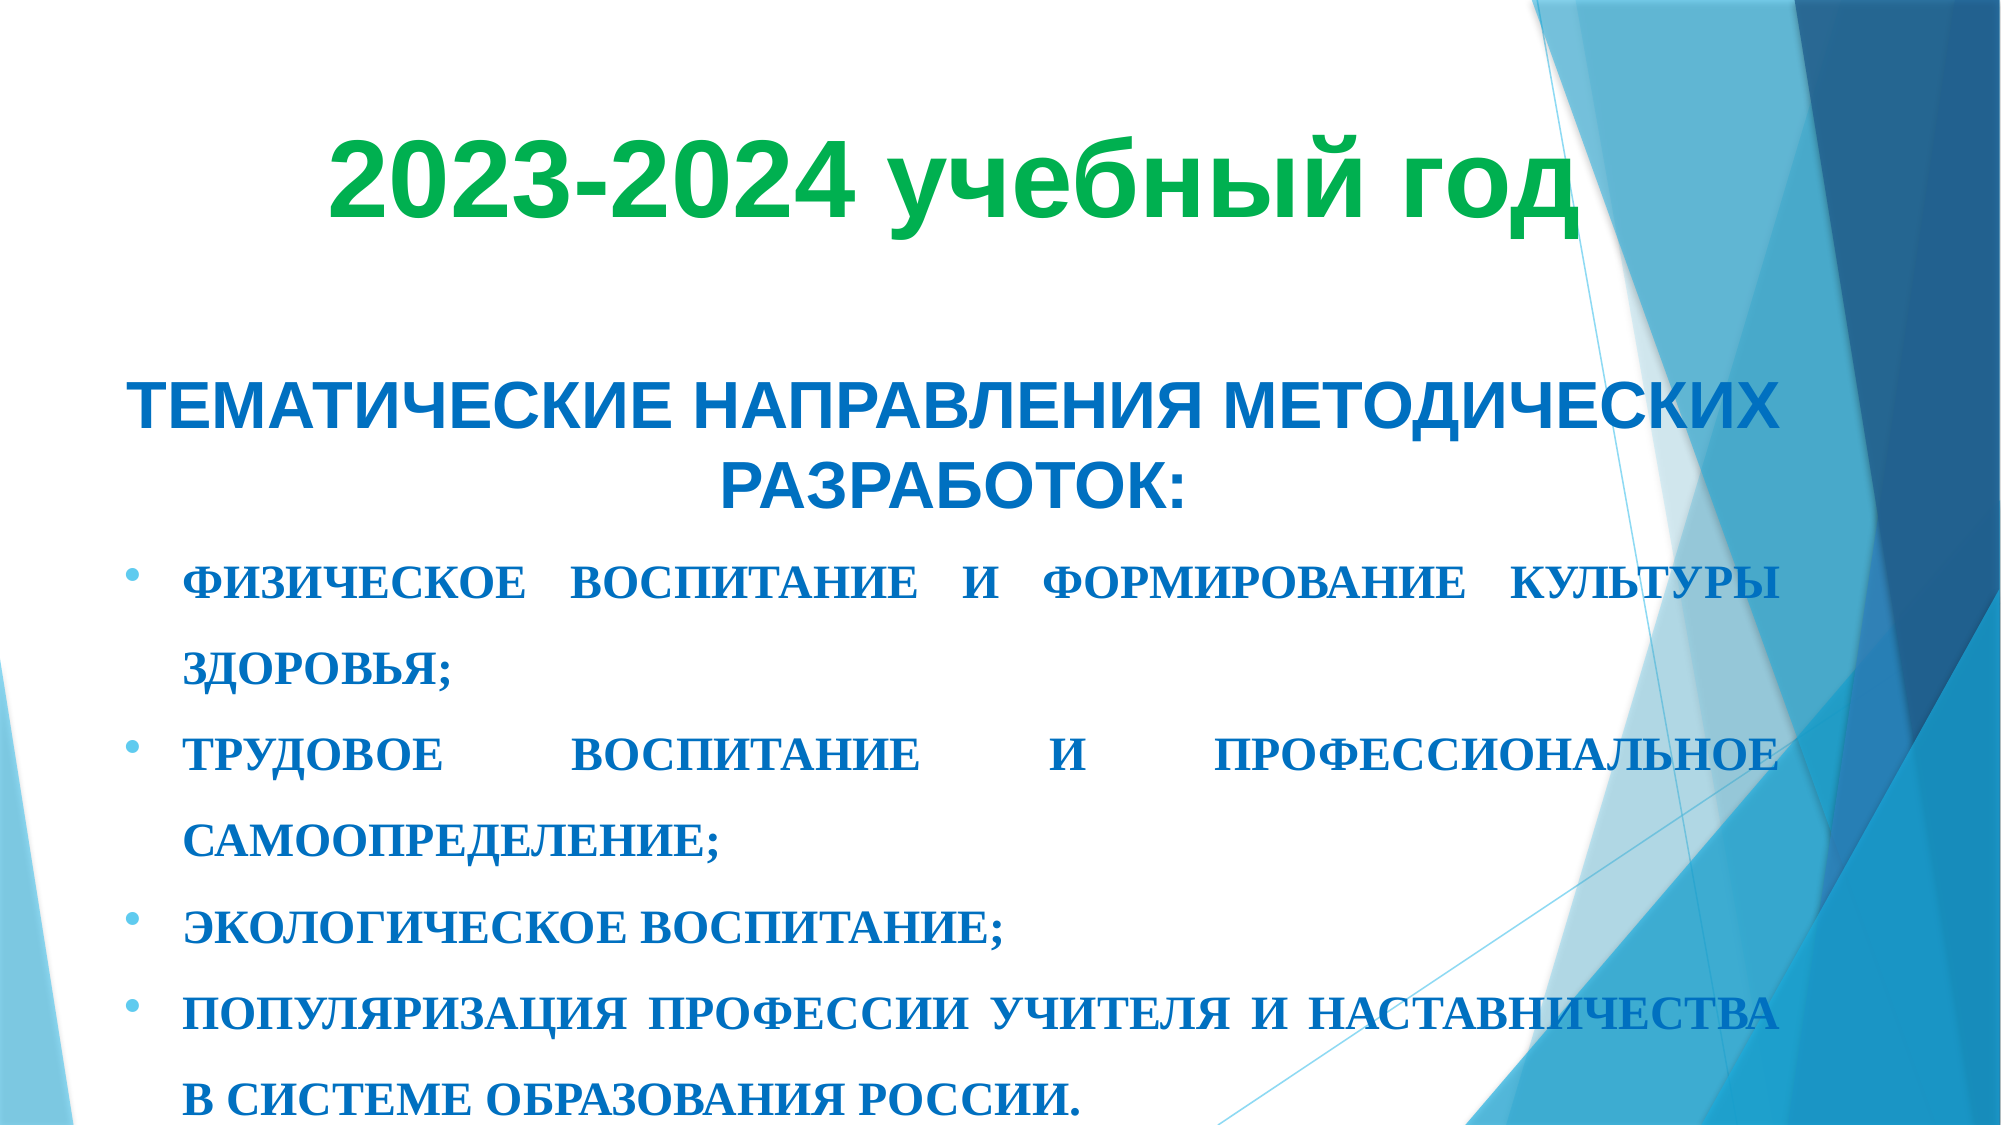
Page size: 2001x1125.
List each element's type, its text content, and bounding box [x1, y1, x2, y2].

list ТЕМАТИЧЕСКИЕ НАПРАВЛЕНИЯ МЕТОДИЧЕСКИХ РАЗРАБОТОК: ФИЗИЧЕСКОЕ ВОСПИТАНИЕ И ФОРМИРОВАНИЕ КУЛЬТУРЫ ЗДОРОВЬЯ; ТРУДОВОЕ ВОСПИТАНИЕ И ПРОФЕССИОНАЛЬНОЕ САМООПРЕДЕЛЕНИЕ; ЭКОЛОГИЧЕСКОЕ ВОСПИТАНИЕ; ПОПУЛЯРИЗАЦИЯ ПРОФЕССИИ УЧИТЕЛЯ И НАСТАВНИЧЕСТВА В СИСТЕМЕ ОБРАЗОВАНИЯ РОССИИ. [111, 354, 1798, 1125]
title 2023-2024 учебный год [111, 99, 1798, 317]
